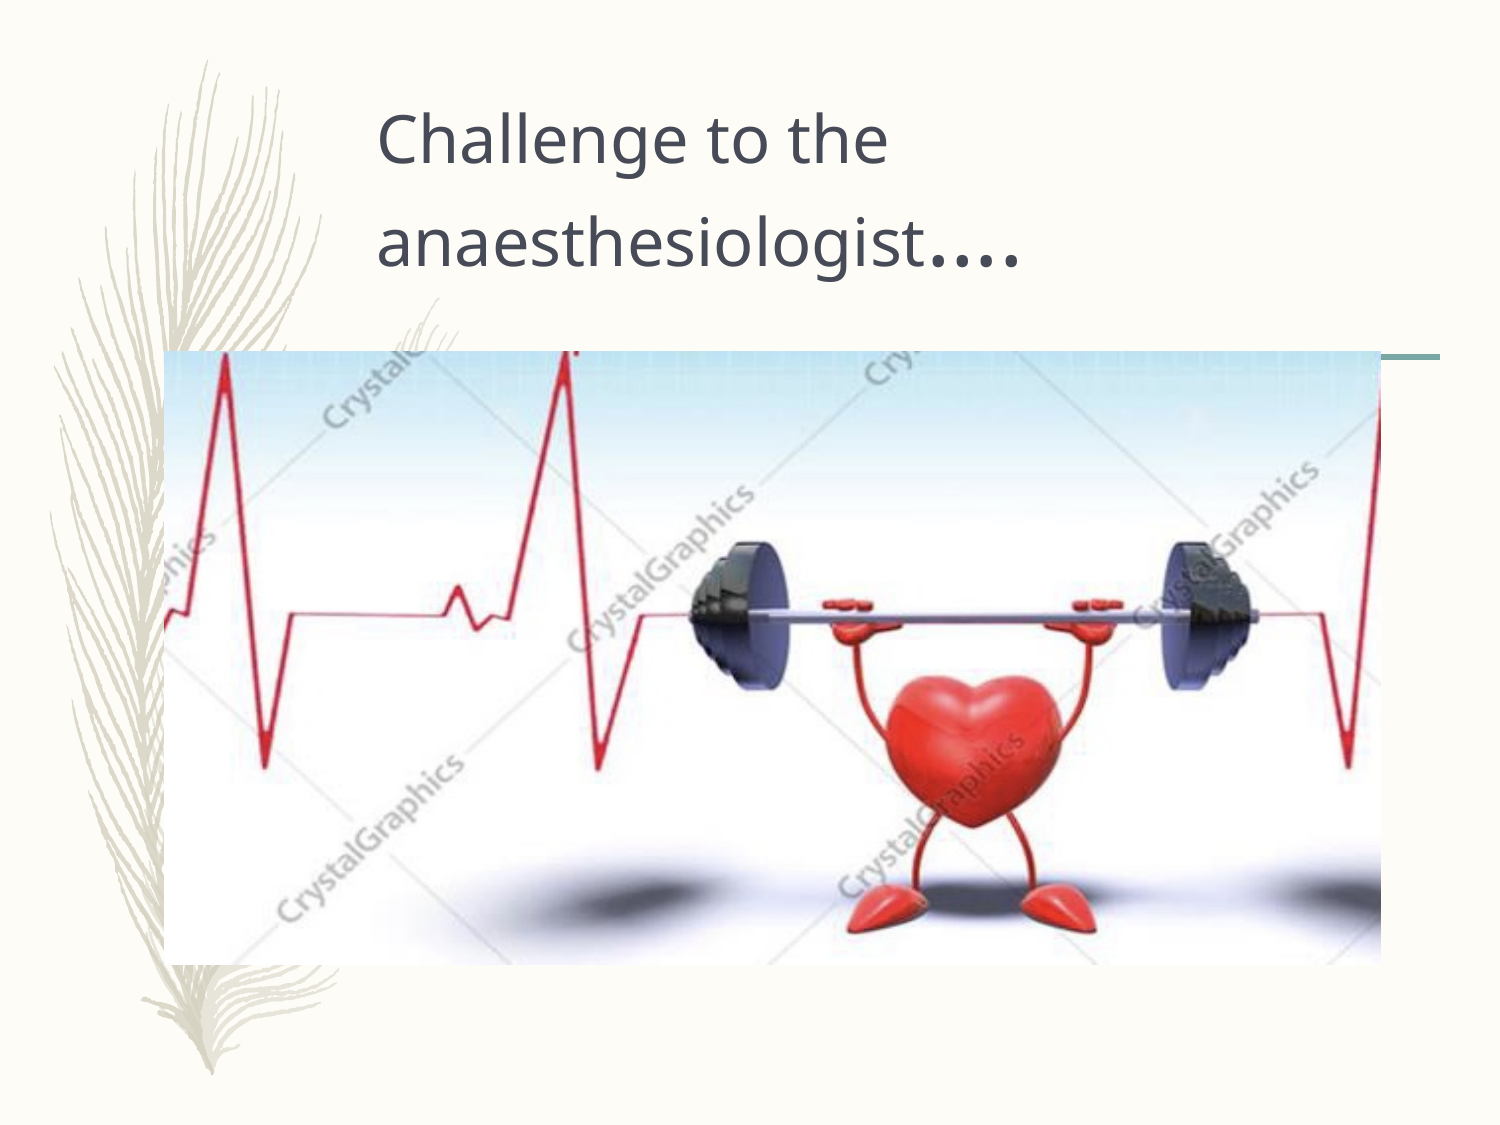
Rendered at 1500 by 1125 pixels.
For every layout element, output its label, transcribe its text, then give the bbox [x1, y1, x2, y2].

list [163, 351, 1382, 966]
title Challenge to the anaesthesiologist…. [360, 93, 1440, 350]
